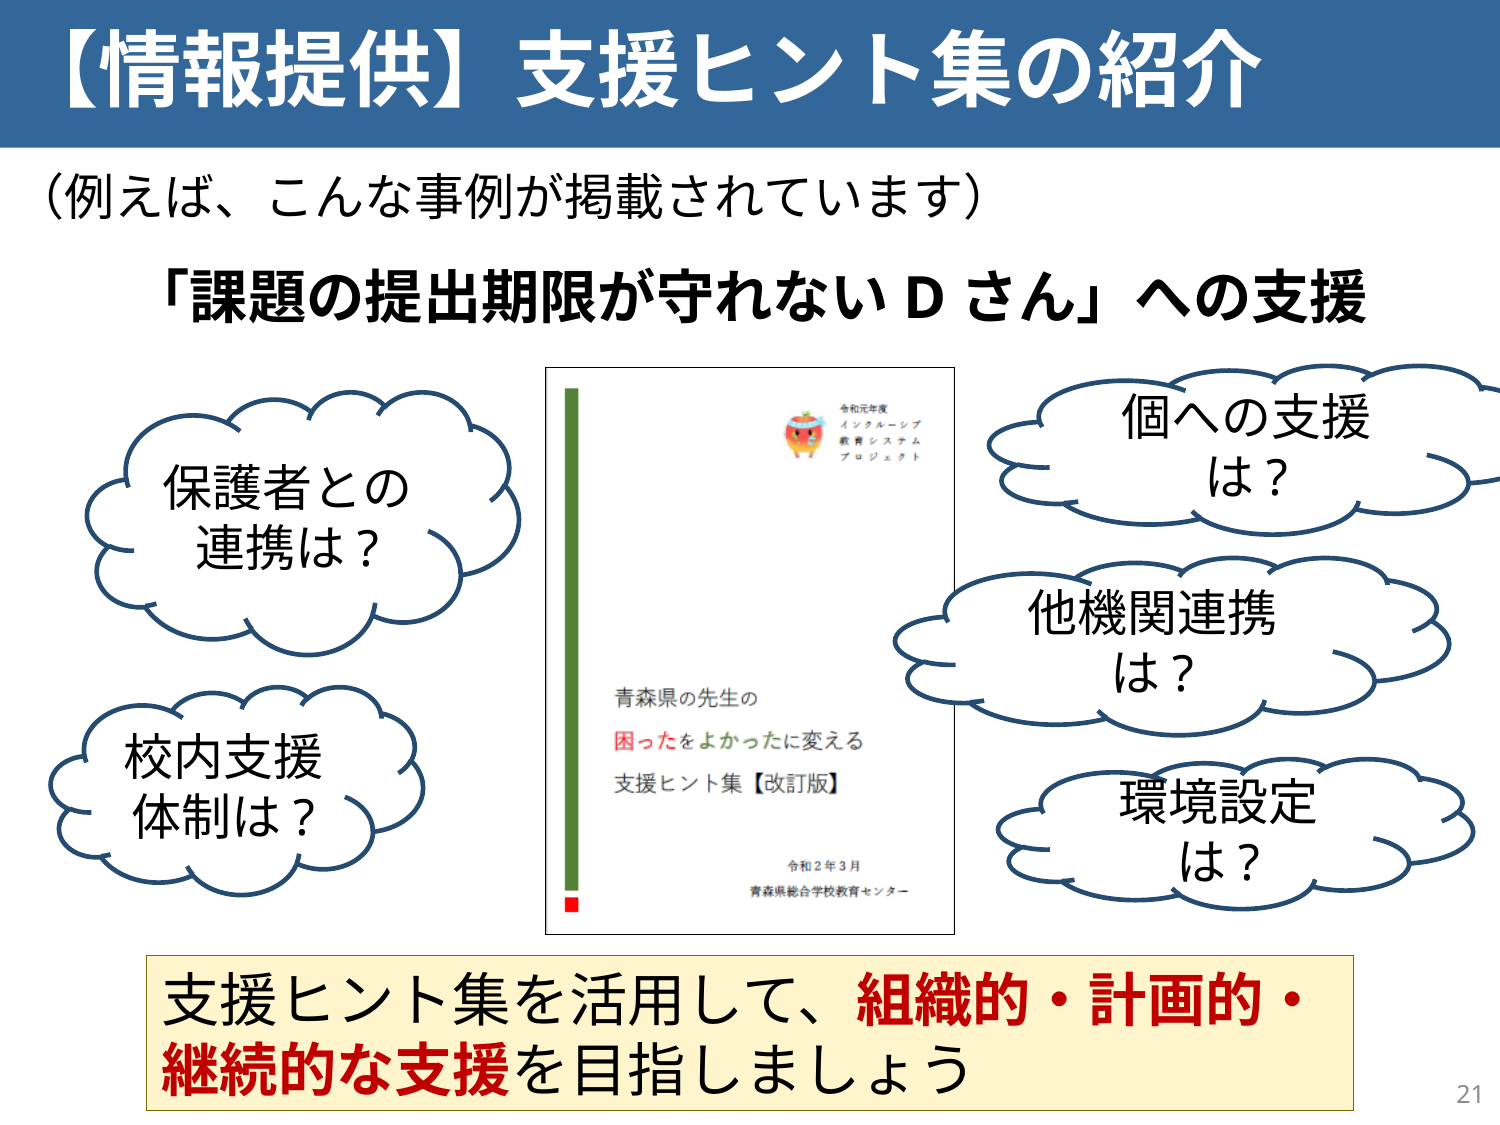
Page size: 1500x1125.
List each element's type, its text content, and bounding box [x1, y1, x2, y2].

title 【情報提供】支援ヒント集の紹介 [0, 0, 1500, 148]
picture [545, 367, 955, 935]
text_box 校内支援体制は? [49, 686, 425, 897]
text_box 保護者との連携は? [85, 391, 521, 657]
text_box （例えば、こんな事例が掲載されています） 「課題の提出期限が守れないDさん」への支援 [0, 168, 1500, 338]
slide_number 21 [1162, 1065, 1500, 1125]
text_box 環境設定は? [996, 758, 1475, 911]
text_box 個への支援は? [987, 364, 1500, 536]
text_box 他機関連携は? [955, 556, 1451, 737]
text_box 支援ヒント集を活用して、組織的・計画的・継続的な支援を目指しましょう [146, 955, 1354, 1111]
